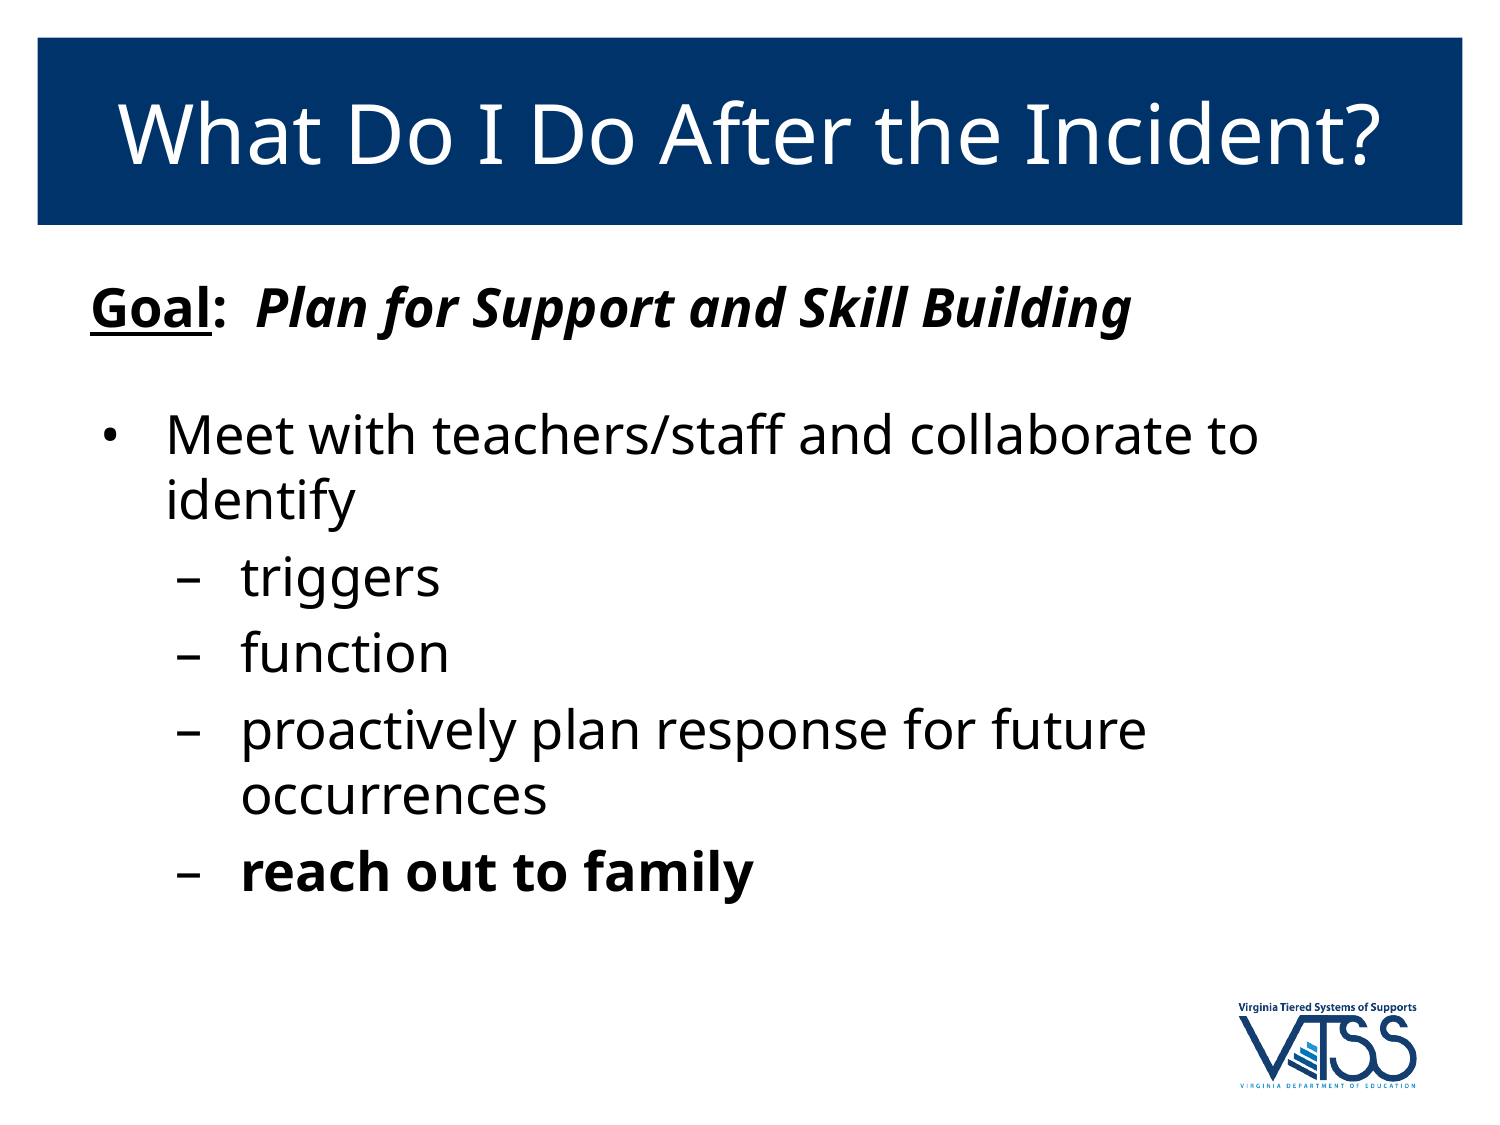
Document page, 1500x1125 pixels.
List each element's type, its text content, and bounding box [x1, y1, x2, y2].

text_box Goal: Plan for Support and Skill Building Meet with teachers/staff and collaborate to identify triggers function proactively plan response for future occurrences reach out to family [75, 265, 1388, 966]
title What Do I Do After the Incident? [37, 37, 1463, 225]
picture [1237, 989, 1418, 1095]
